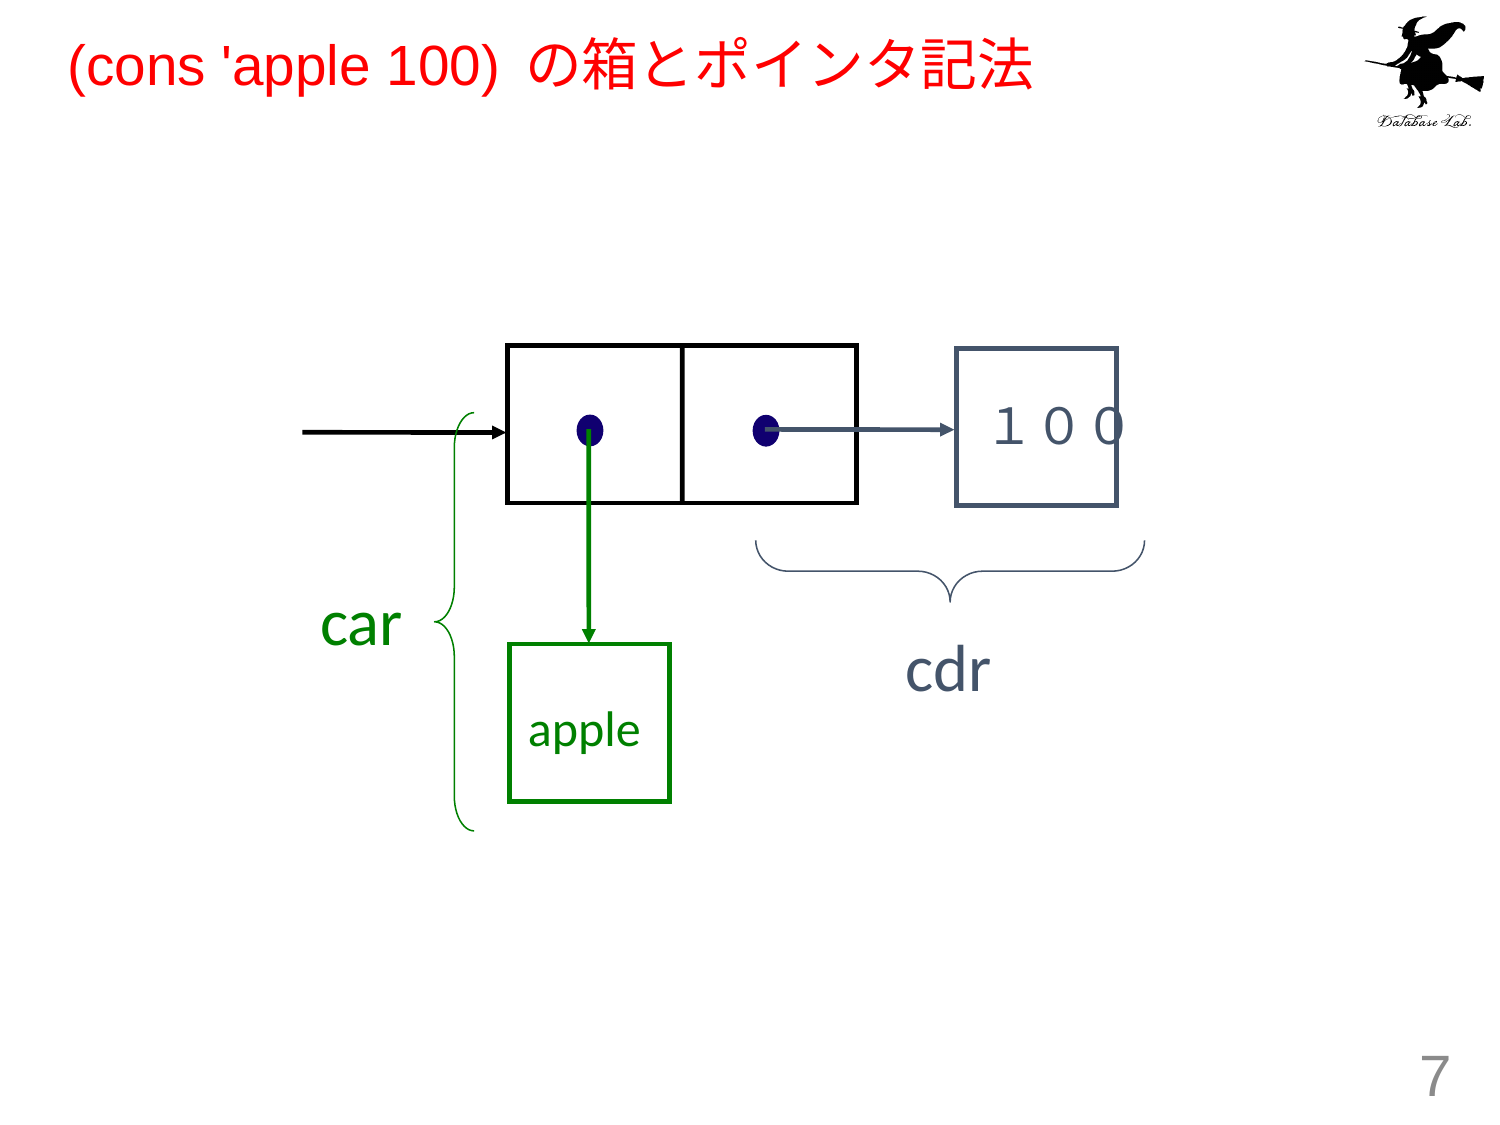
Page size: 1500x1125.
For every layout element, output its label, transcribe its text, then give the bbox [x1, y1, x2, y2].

title (cons 'apple 100) の箱とポインタ記法 [52, 28, 1441, 106]
text_box [507, 345, 682, 504]
slide_number 7 [1129, 1042, 1467, 1103]
text_box apple [513, 688, 656, 764]
text_box [764, 423, 955, 436]
text_box [509, 643, 670, 802]
text_box cdr [891, 617, 1008, 713]
text_box [578, 416, 602, 445]
picture [1362, 14, 1486, 130]
text_box [755, 540, 1145, 603]
text_box [956, 348, 1117, 506]
text_box １００ [969, 386, 1150, 462]
text_box [475, 426, 507, 439]
text_box [434, 412, 475, 831]
text_box [582, 429, 596, 643]
text_box car [305, 571, 418, 667]
text_box [683, 345, 857, 504]
text_box [754, 417, 778, 445]
